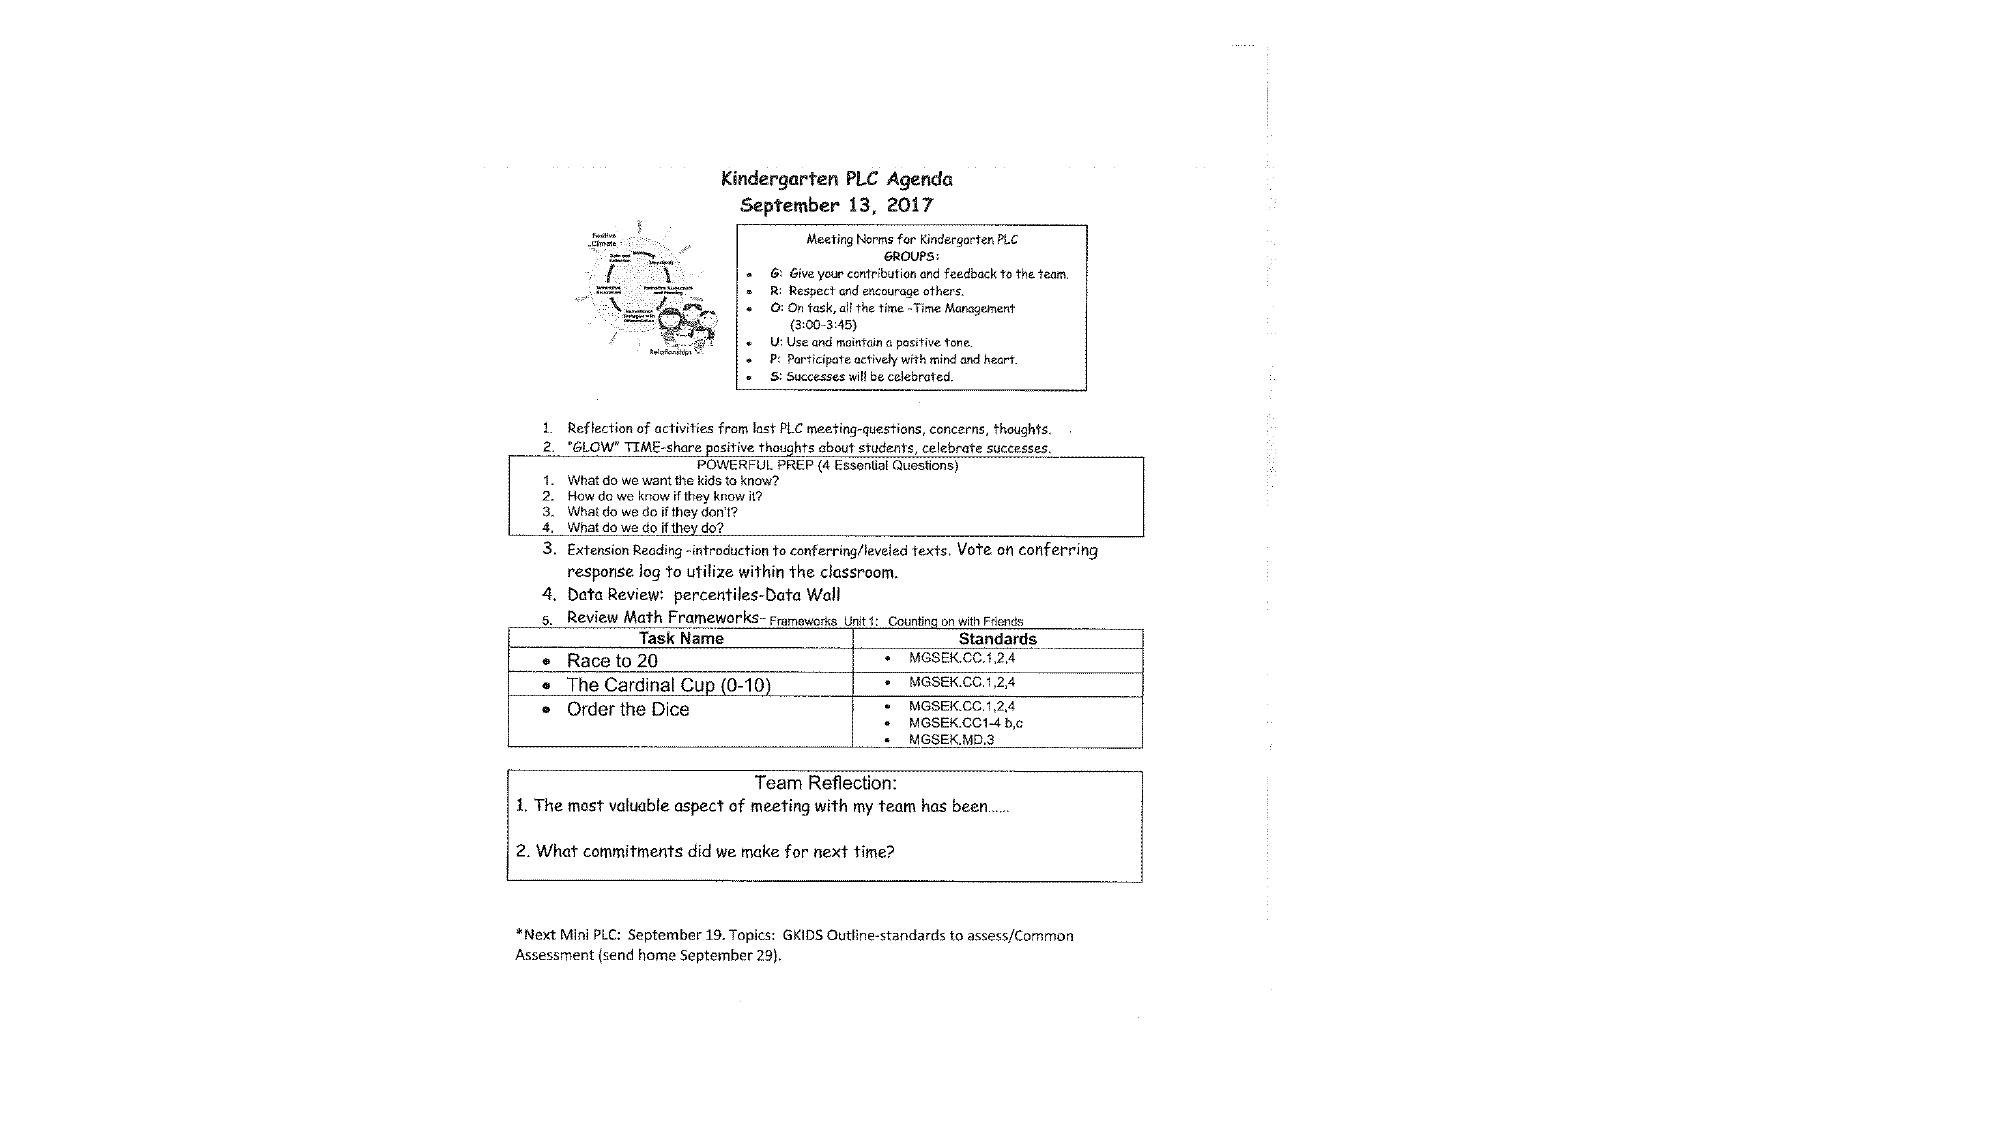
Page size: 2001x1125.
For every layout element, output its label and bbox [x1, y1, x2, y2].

picture [405, 45, 1278, 1125]
